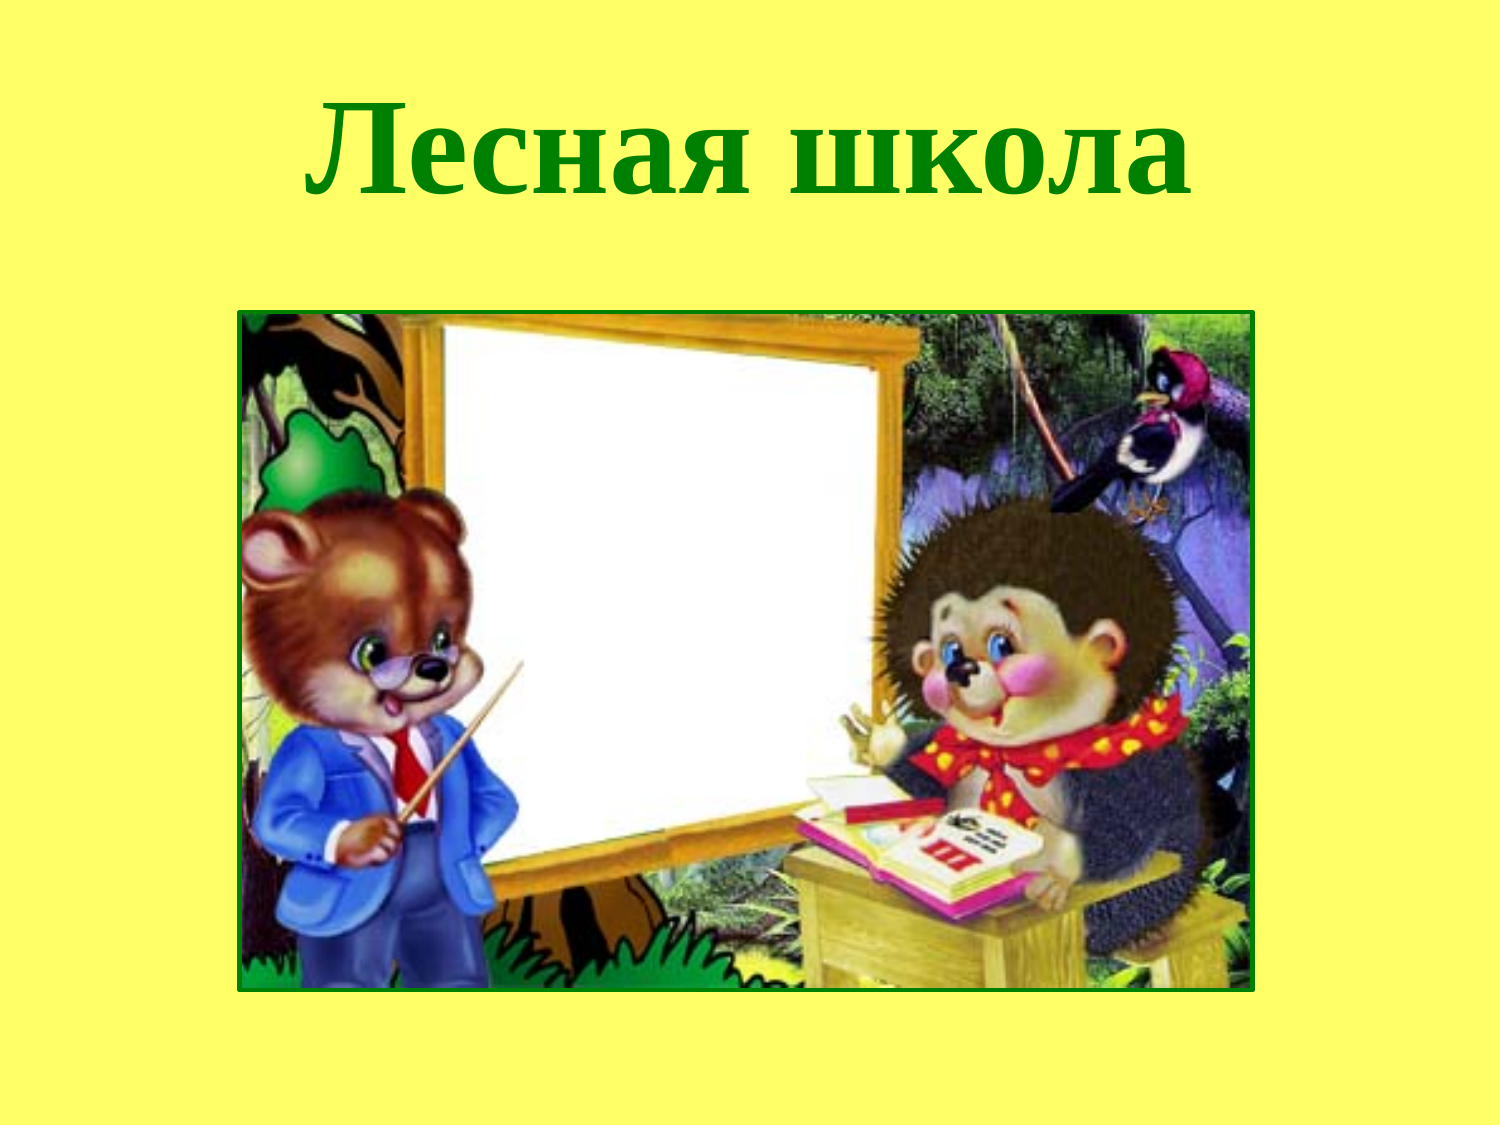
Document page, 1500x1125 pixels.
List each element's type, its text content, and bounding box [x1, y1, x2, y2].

picture [241, 314, 1251, 988]
title Лесная школа [75, 45, 1425, 233]
